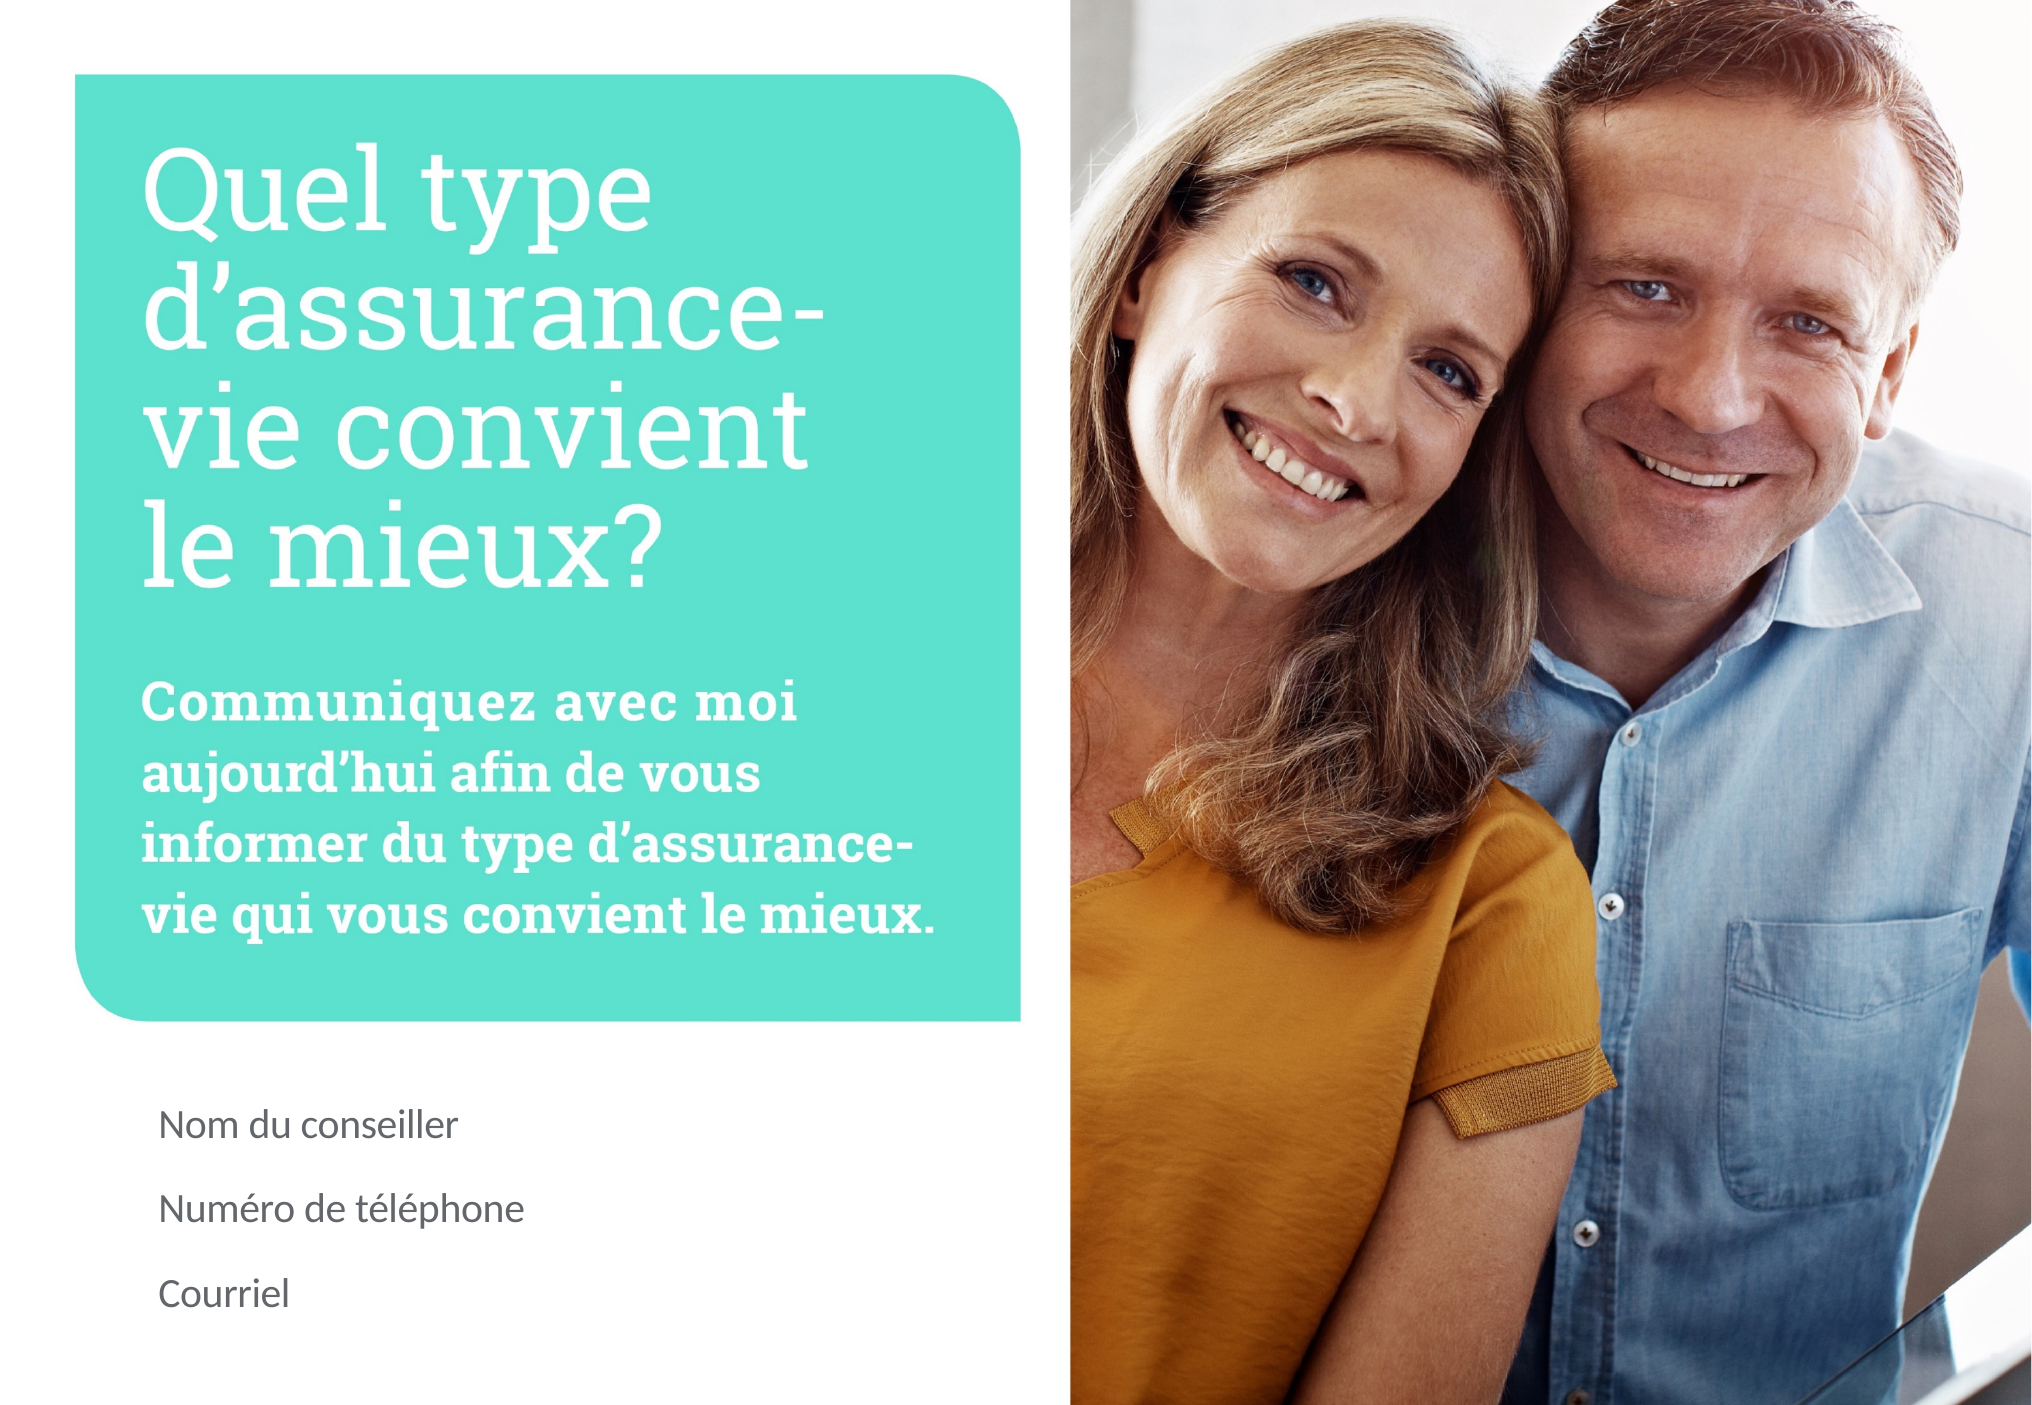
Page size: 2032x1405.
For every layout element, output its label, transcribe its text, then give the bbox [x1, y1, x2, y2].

text_box [0, 74, 2032, 150]
text_box Nom du conseiller Numéro de téléphone Courriel [132, 1064, 991, 1365]
picture [0, 150, 2032, 1405]
picture [0, 0, 2032, 74]
